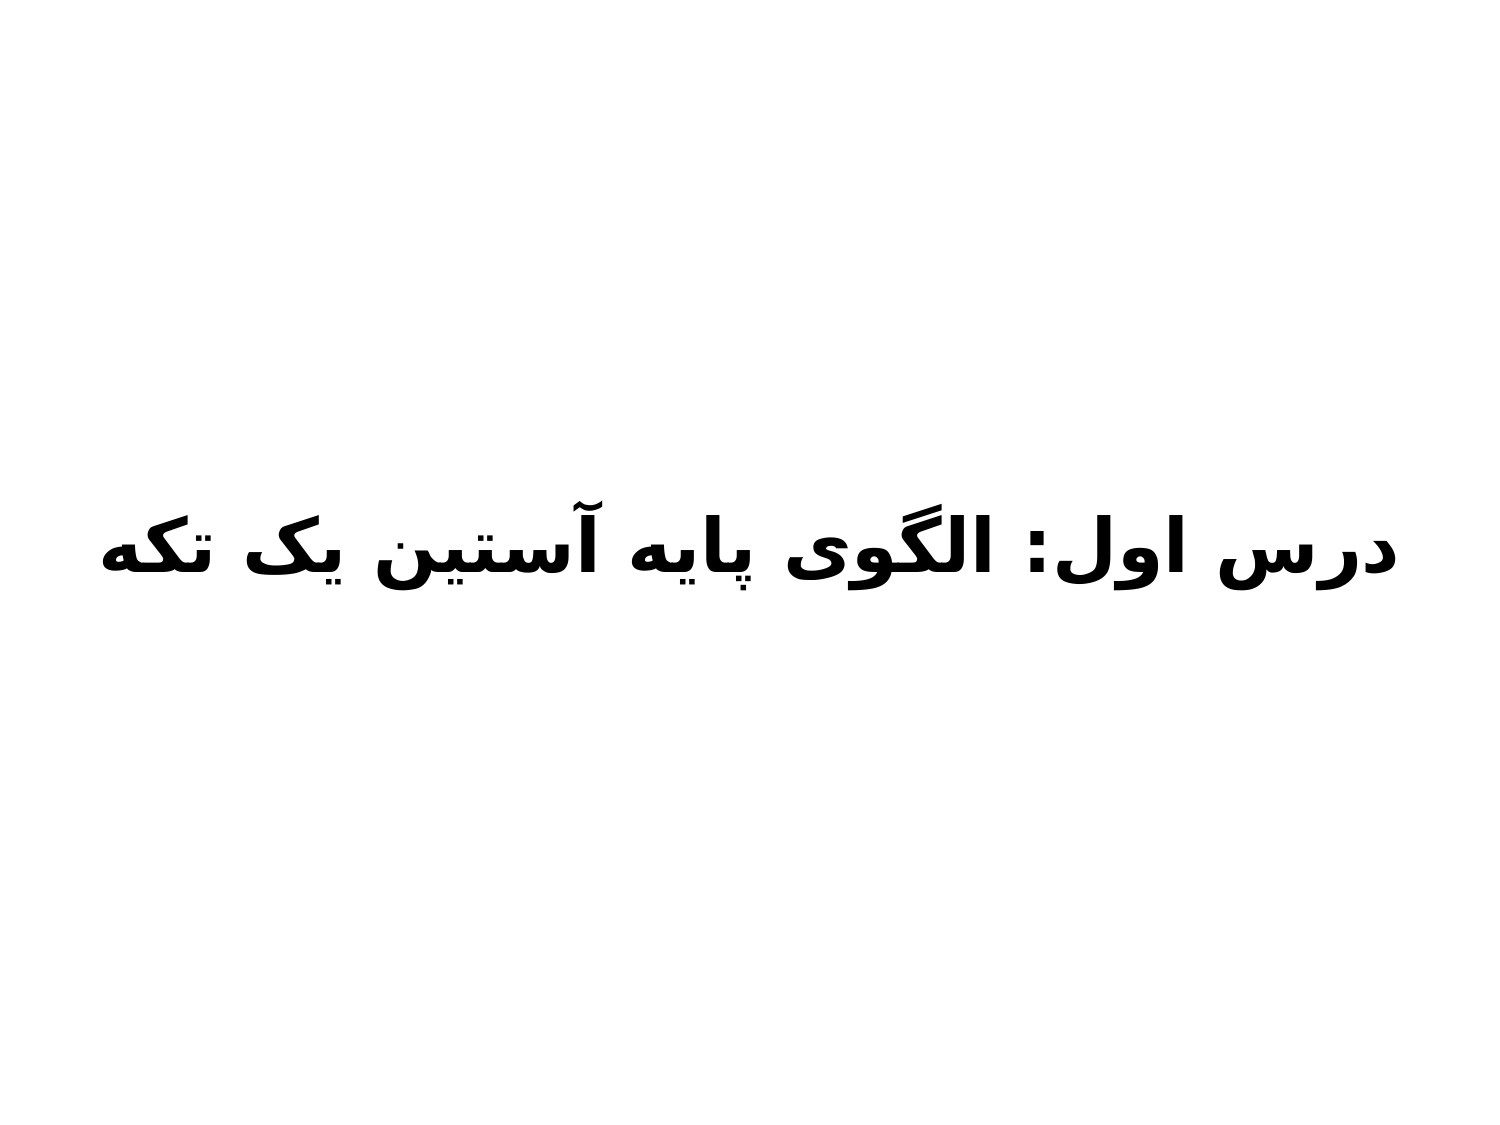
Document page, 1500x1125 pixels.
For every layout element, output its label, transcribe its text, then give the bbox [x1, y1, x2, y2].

list درس اول: الگوی پایه آستین یک تکه [75, 174, 1425, 1005]
